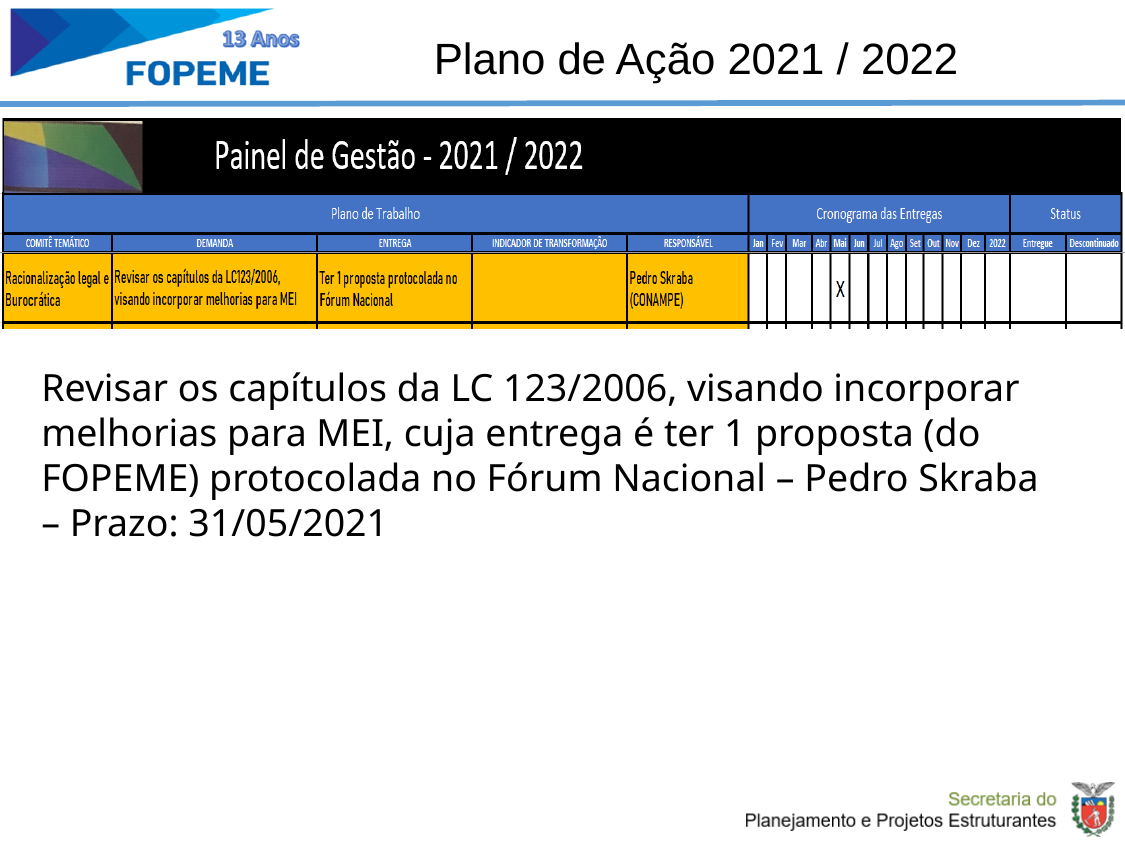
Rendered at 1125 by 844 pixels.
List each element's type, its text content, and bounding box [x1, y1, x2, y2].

picture [5, 3, 303, 97]
picture [735, 775, 1121, 842]
text_box Revisar os capítulos da LC 123/2006, visando incorporar melhorias para MEI, cuja entrega é ter 1 proposta (do FOPEME) protocolada no Fórum Nacional – Pedro Skraba – Prazo: 31/05/2021 [26, 356, 1060, 552]
picture [0, 113, 1125, 329]
text_box Plano de Ação 2021 / 2022 [344, 23, 1017, 86]
